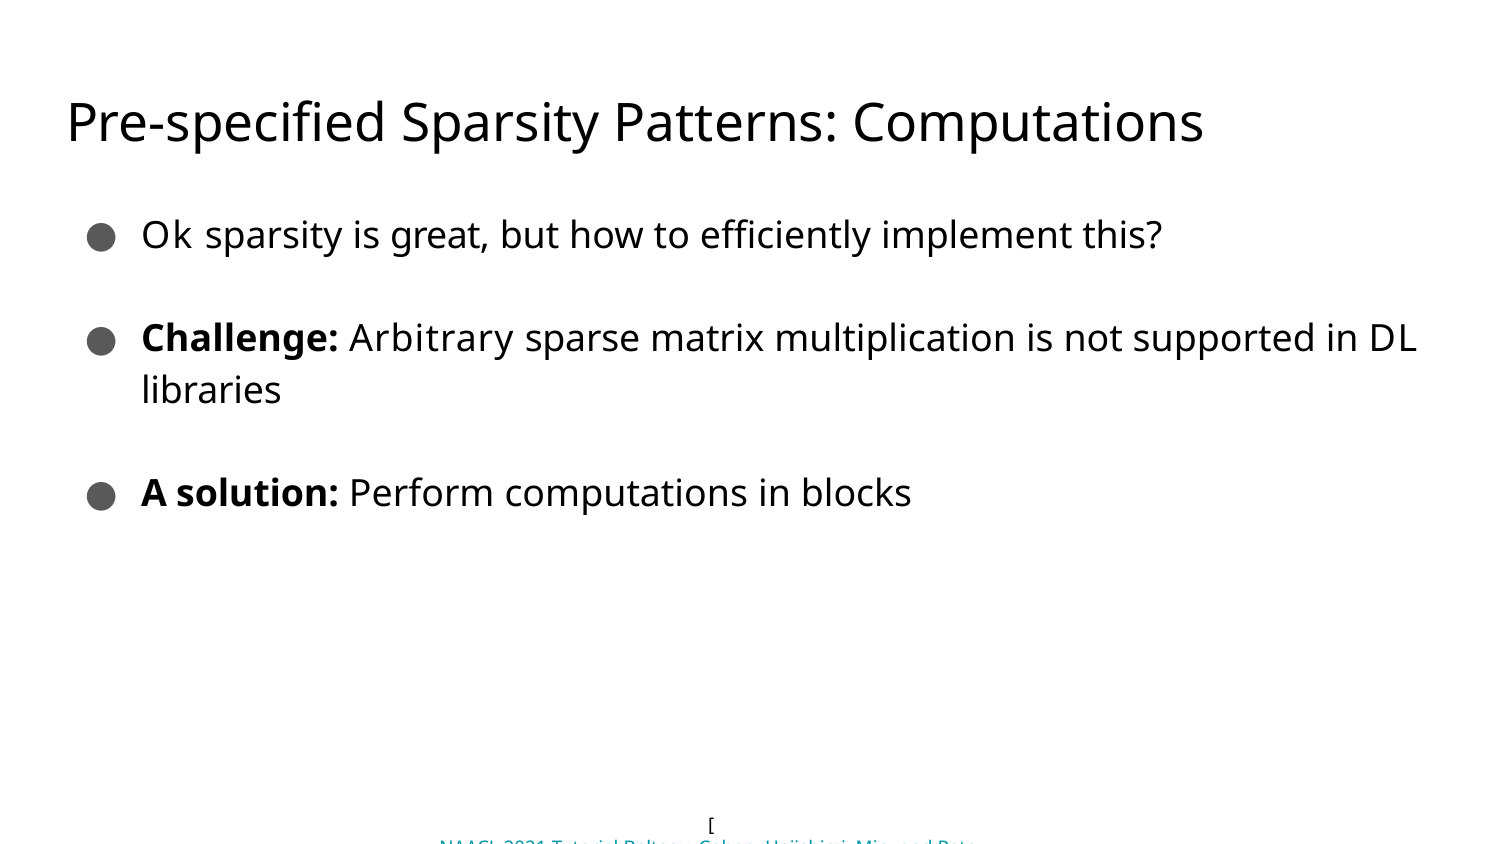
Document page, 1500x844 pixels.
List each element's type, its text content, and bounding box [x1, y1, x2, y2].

text_box [NAACL 2021 Tutorial Beltagy, Cohan, Hajishirzi, Min, and Peters] [424, 798, 999, 844]
list Ok sparsity is great, but how to efﬁciently implement this? Challenge: Arbitrary sparse matrix multiplication is not supported in DL libraries A solution: Perform computations in blocks [51, 189, 1449, 750]
title Pre-speciﬁed Sparsity Patterns: Computations [51, 72, 1449, 167]
